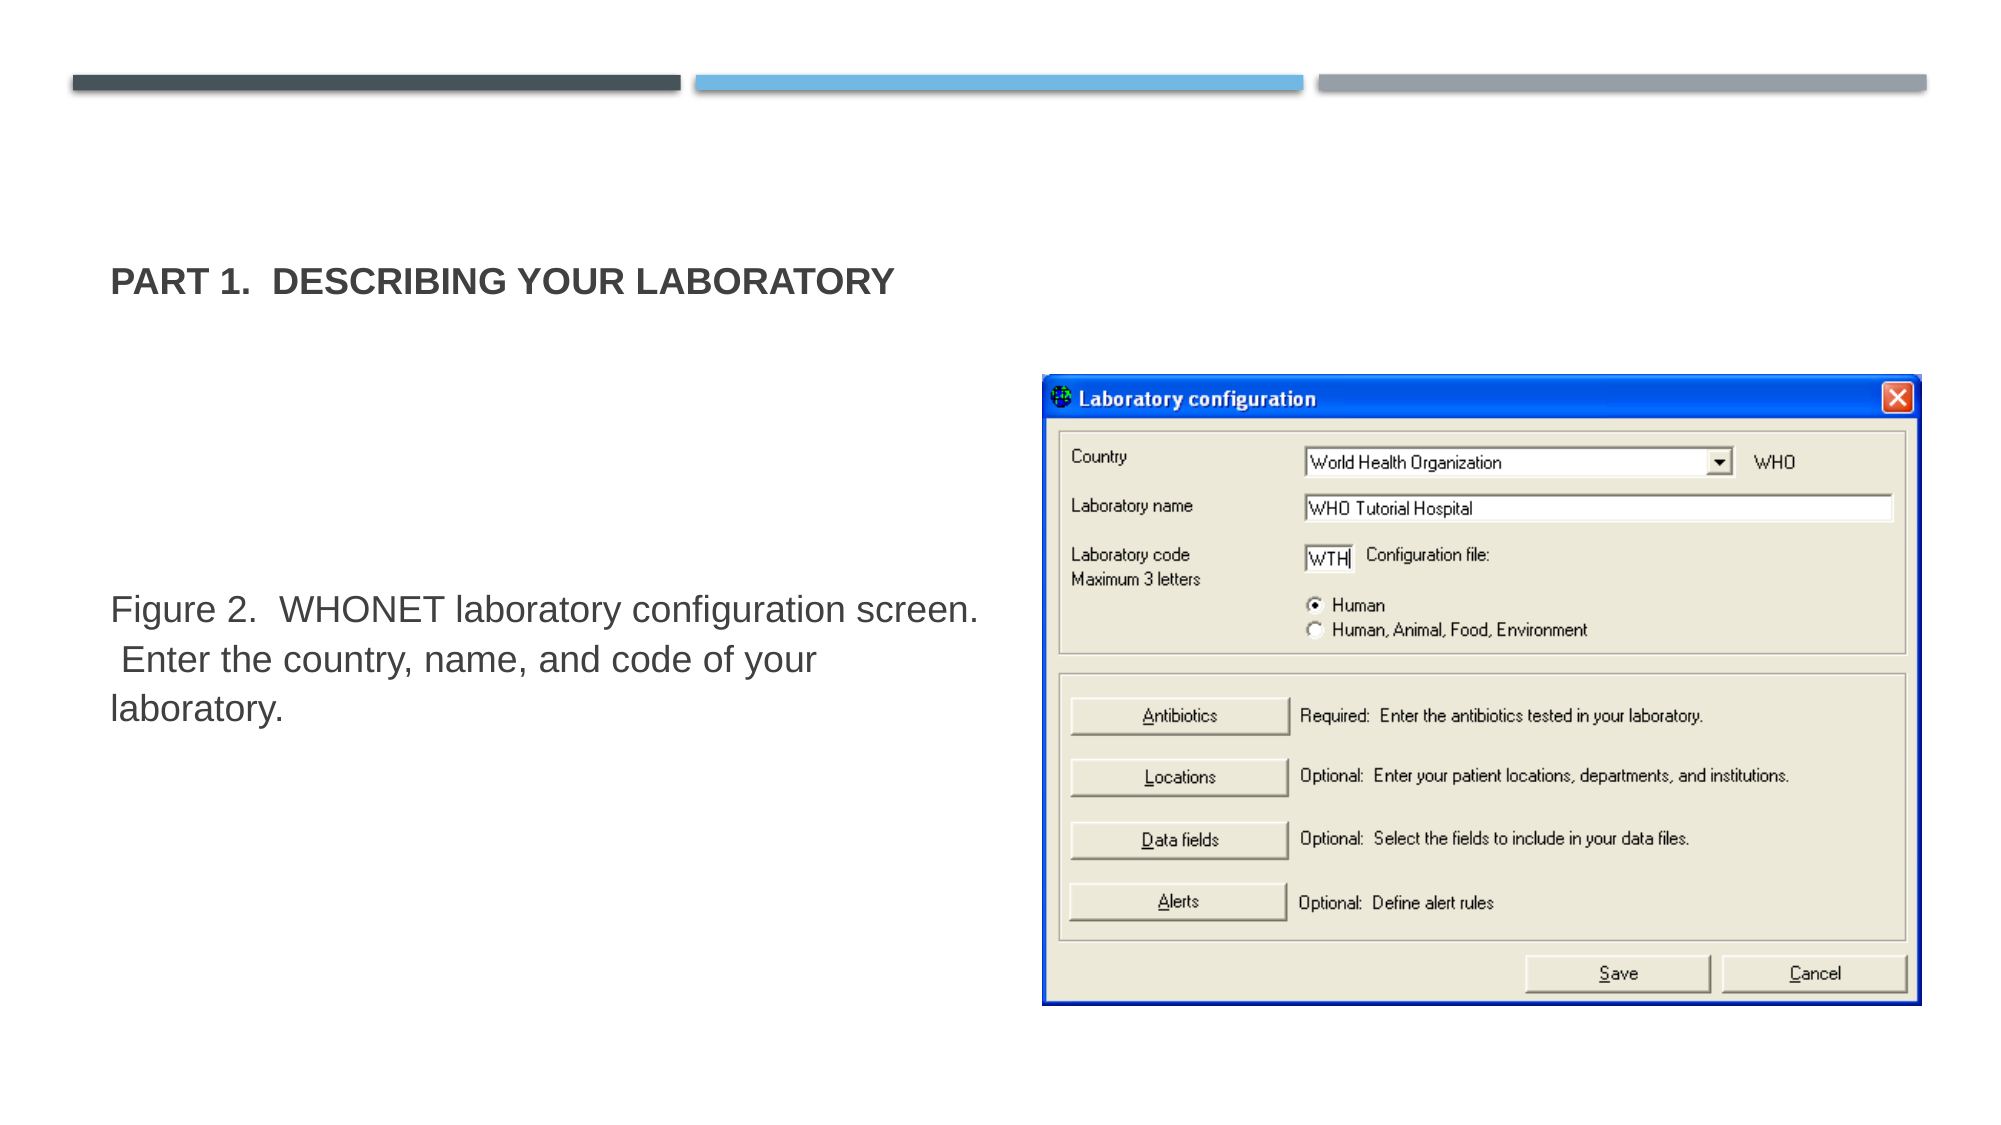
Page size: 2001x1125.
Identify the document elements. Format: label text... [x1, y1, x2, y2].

picture [1041, 373, 1923, 1007]
list Figure 2. WHONET laboratory configuration screen. Enter the country, name, and code of your laboratory. [95, 383, 1000, 981]
title Part 1. Describing your laboratory [95, 115, 1905, 311]
